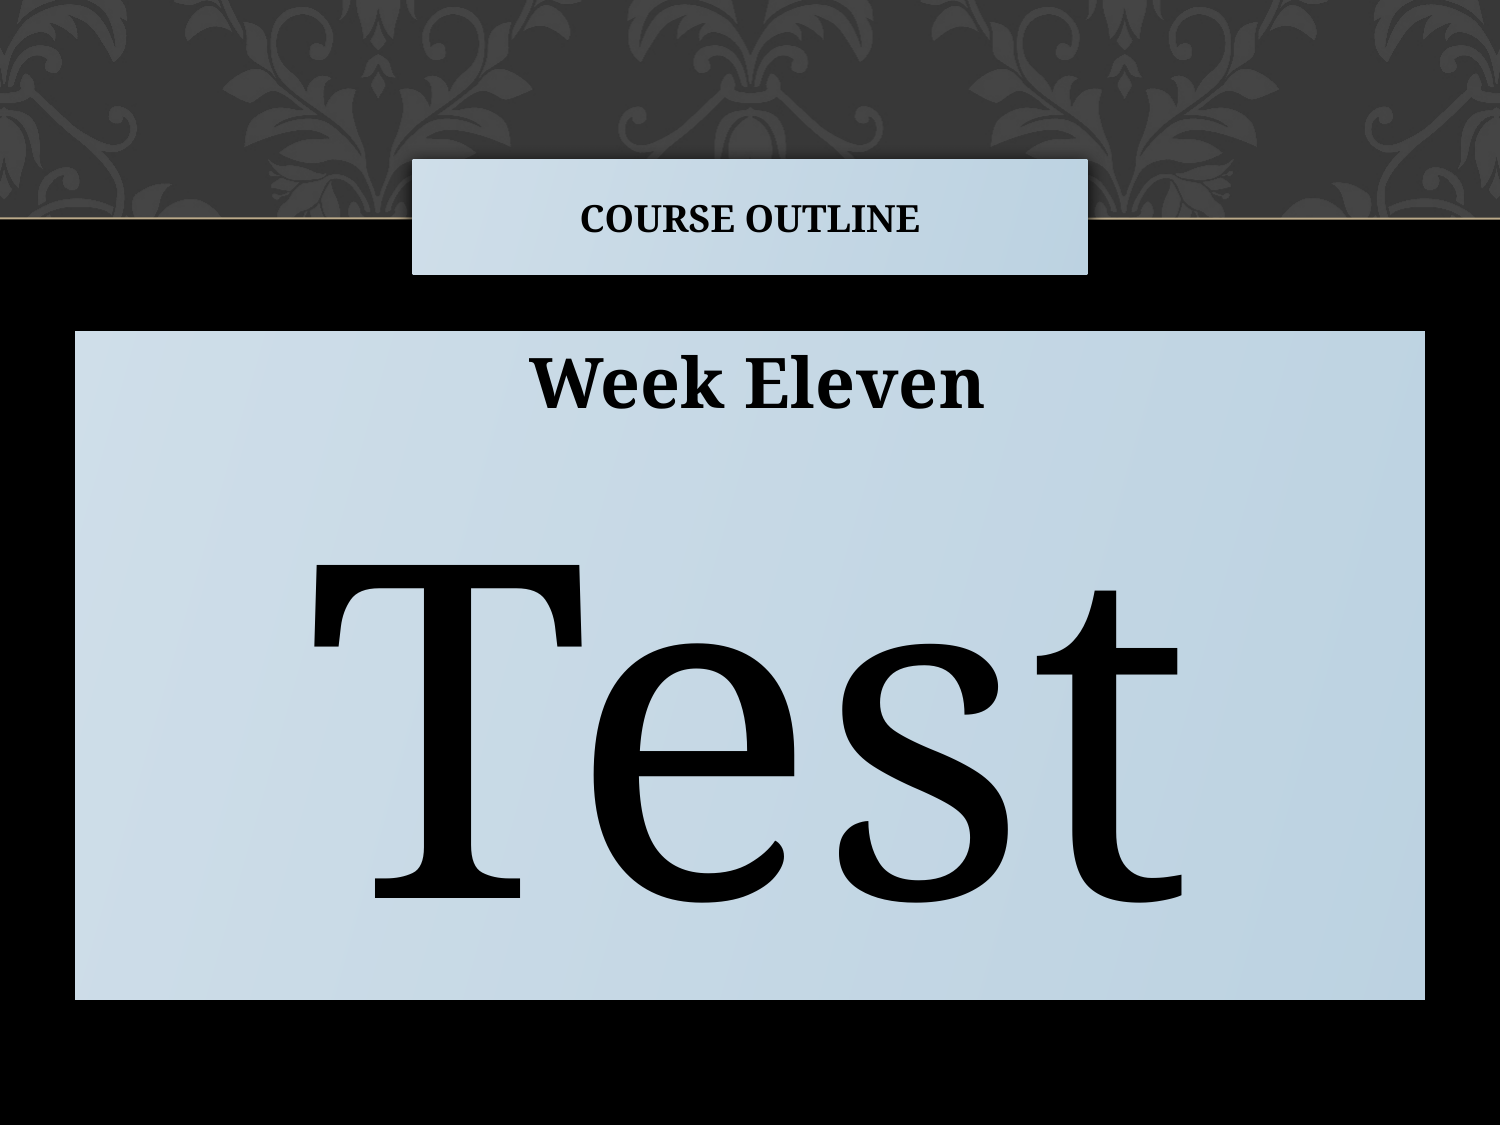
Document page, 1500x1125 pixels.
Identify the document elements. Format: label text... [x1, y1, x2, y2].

title Course Outline [412, 159, 1088, 276]
list Week Eleven Test [74, 331, 1426, 1001]
